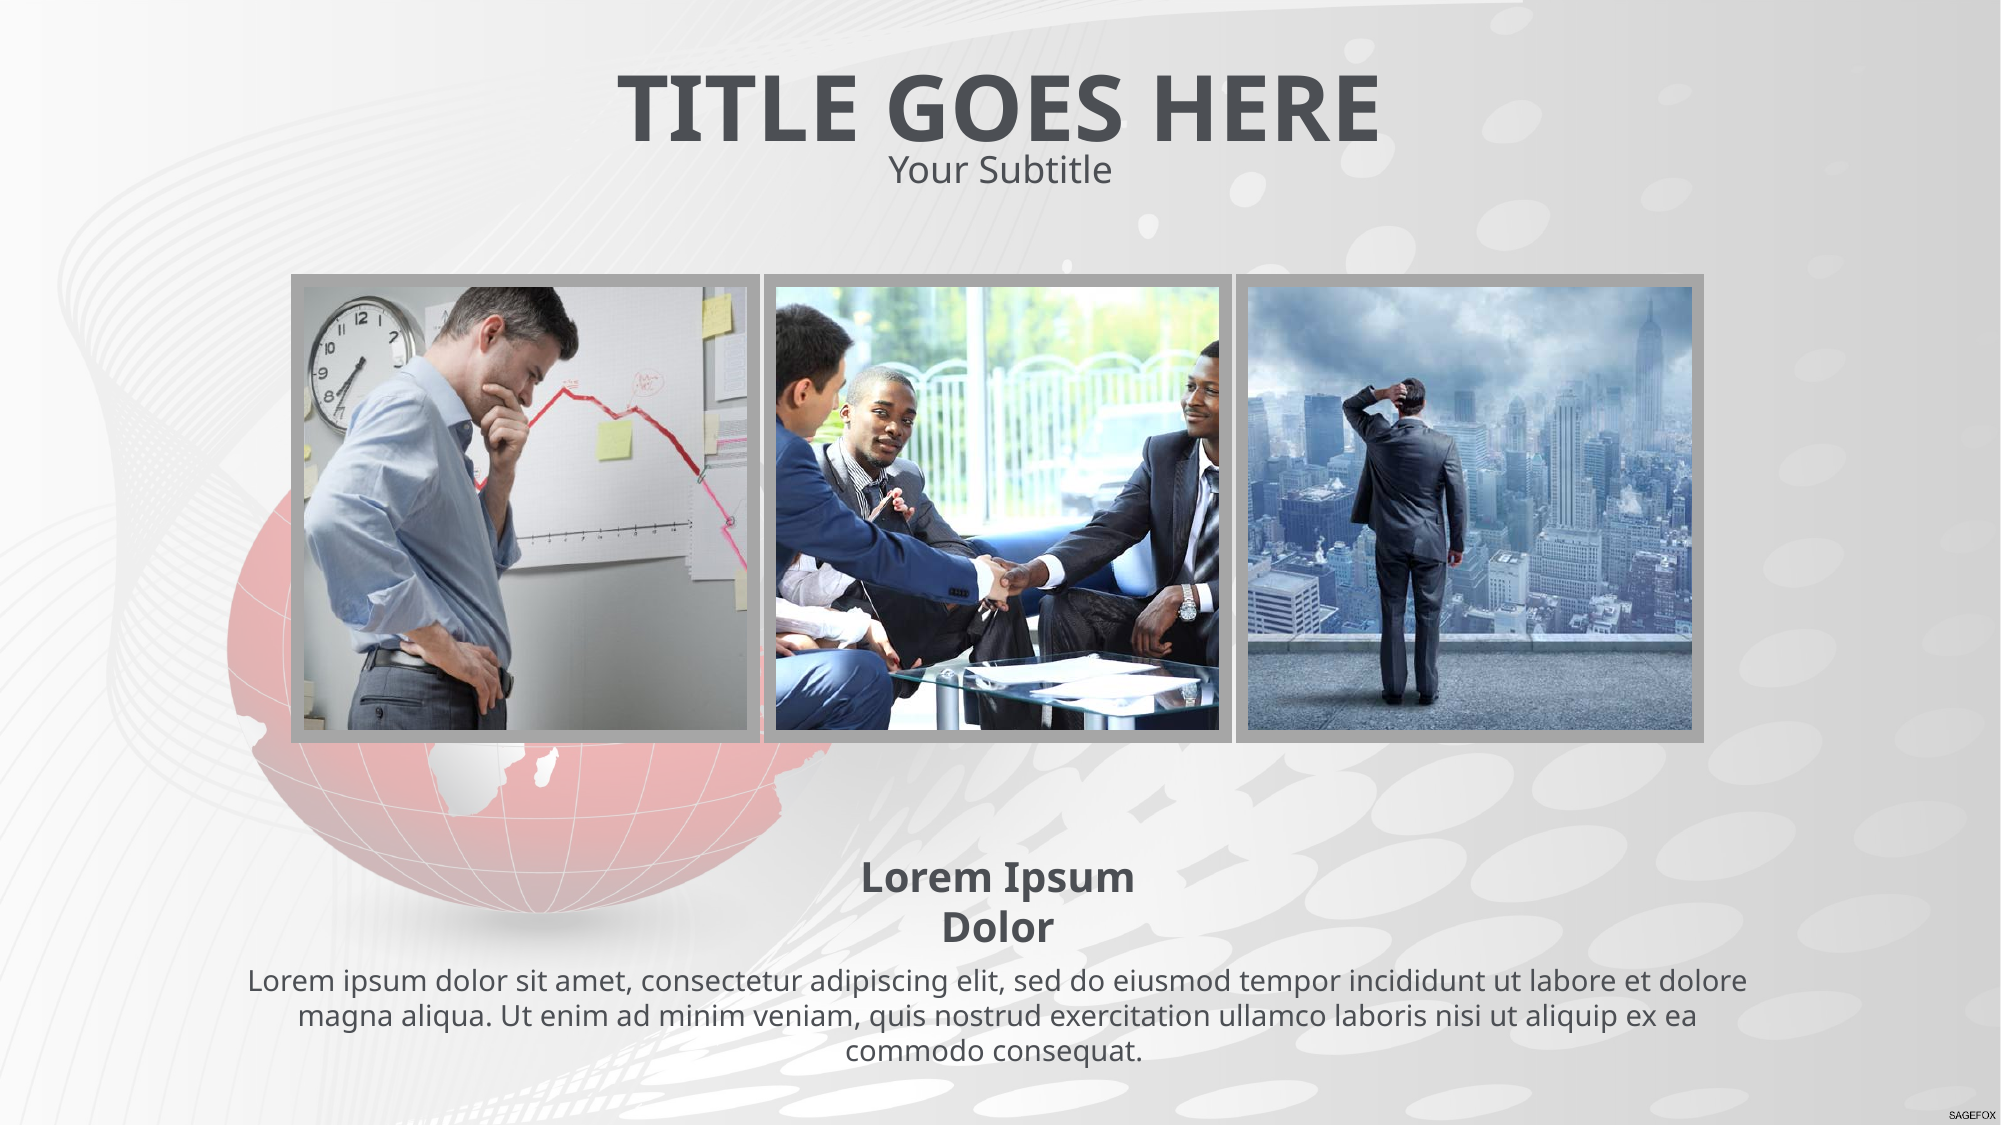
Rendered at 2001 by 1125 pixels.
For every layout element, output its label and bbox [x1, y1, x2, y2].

picture [1925, 0, 2001, 1125]
picture [776, 286, 1220, 731]
text_box [0, 0, 2000, 1125]
text_box [548, 42, 1452, 199]
text_box [227, 868, 1769, 1041]
picture [303, 286, 748, 731]
picture [1248, 286, 1692, 731]
